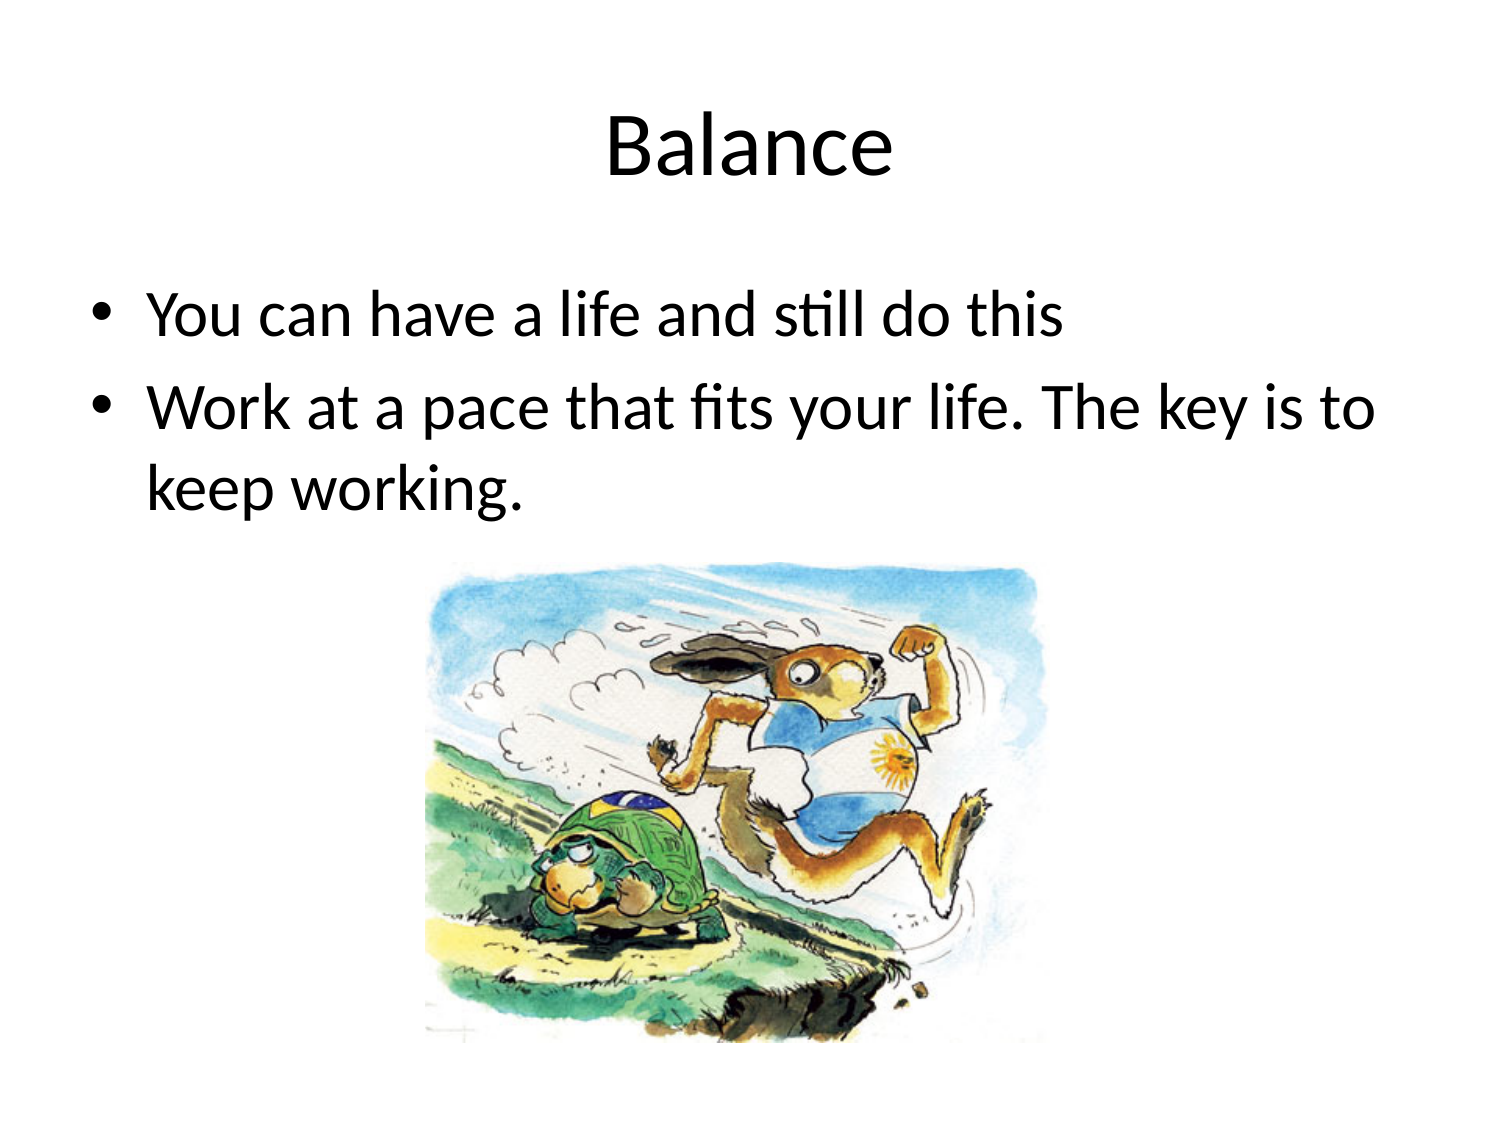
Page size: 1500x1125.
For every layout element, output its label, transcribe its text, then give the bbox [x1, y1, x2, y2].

title Balance [75, 45, 1425, 233]
picture [424, 562, 1051, 1043]
list You can have a life and still do this Work at a pace that fits your life. The key is to keep working. [75, 262, 1425, 575]
